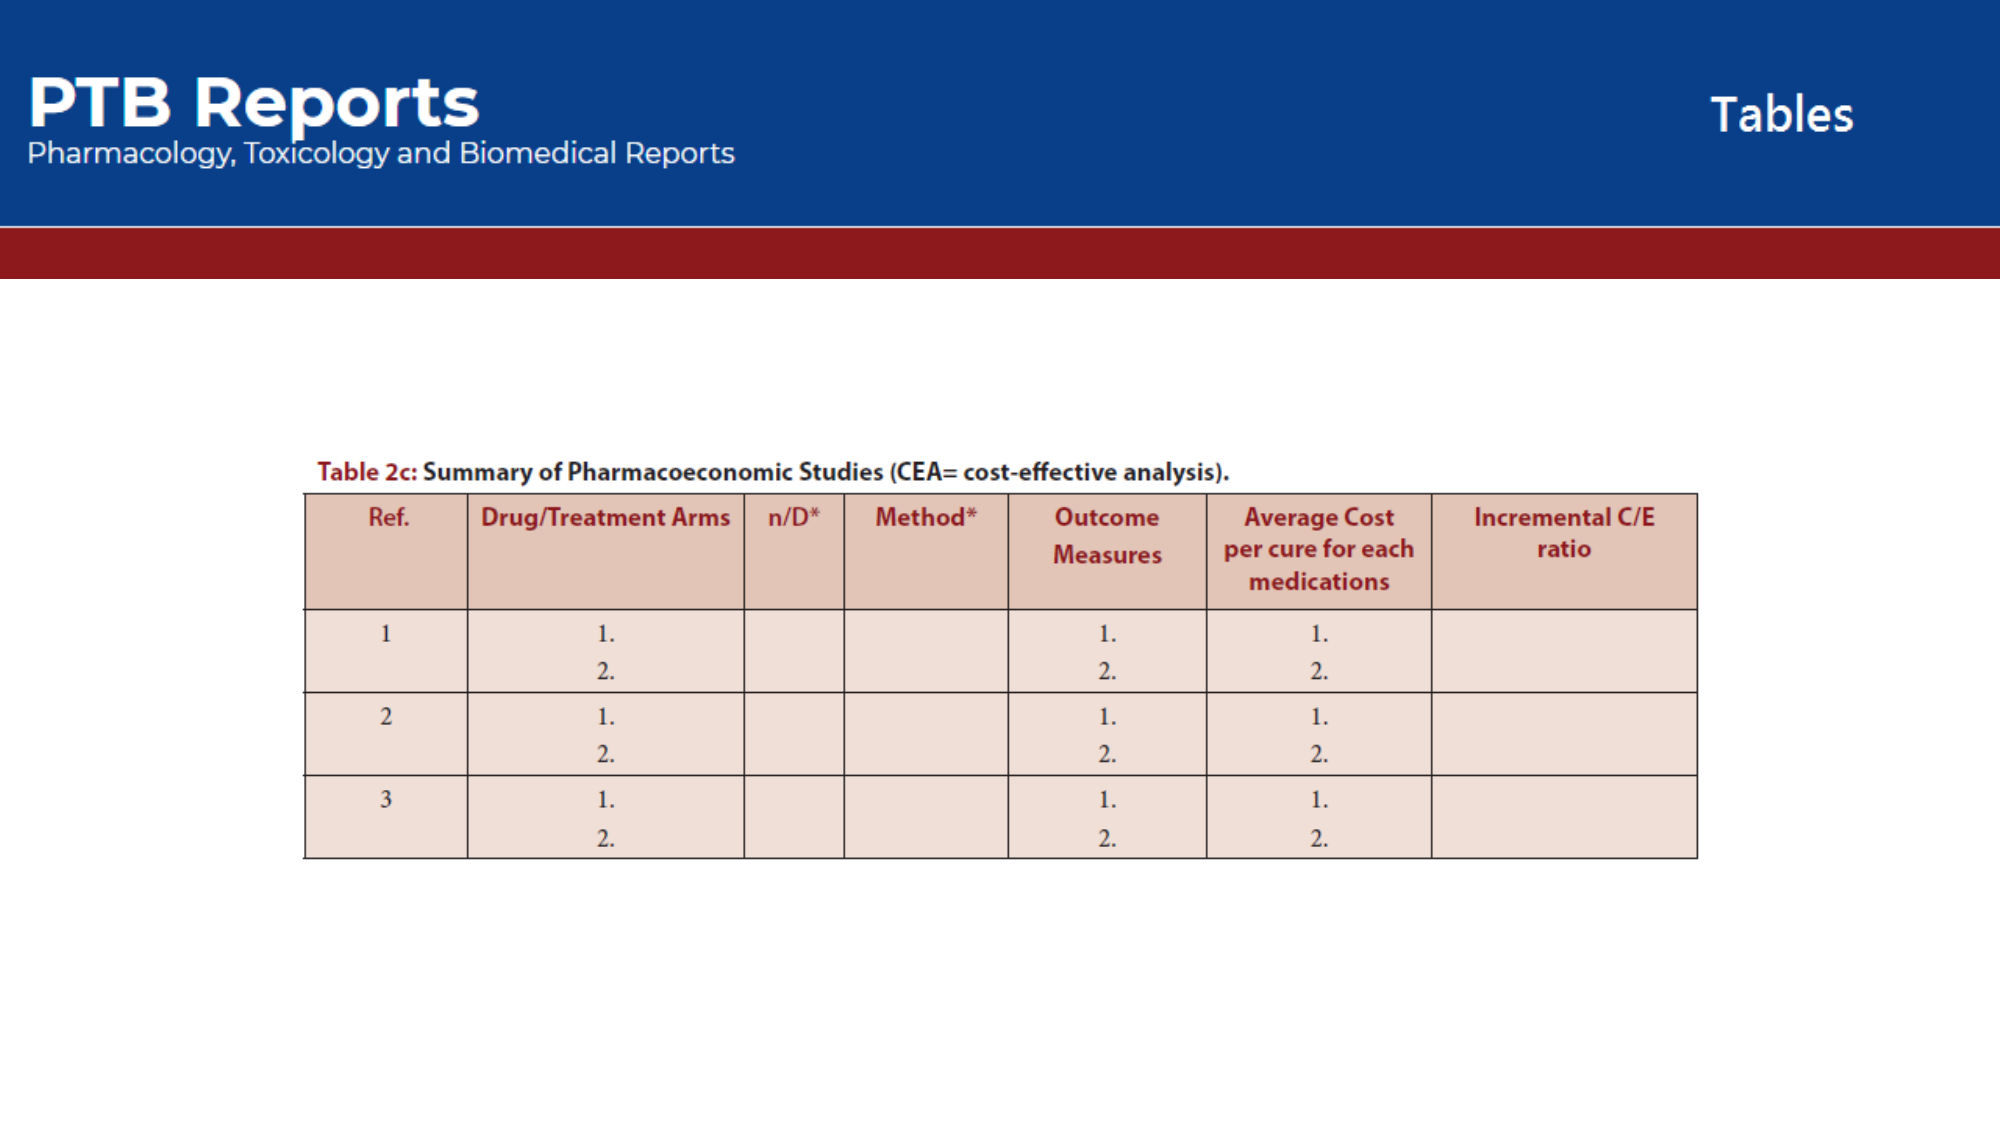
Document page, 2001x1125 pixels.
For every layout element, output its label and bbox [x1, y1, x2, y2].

list [299, 451, 1700, 861]
picture [0, 0, 2000, 279]
